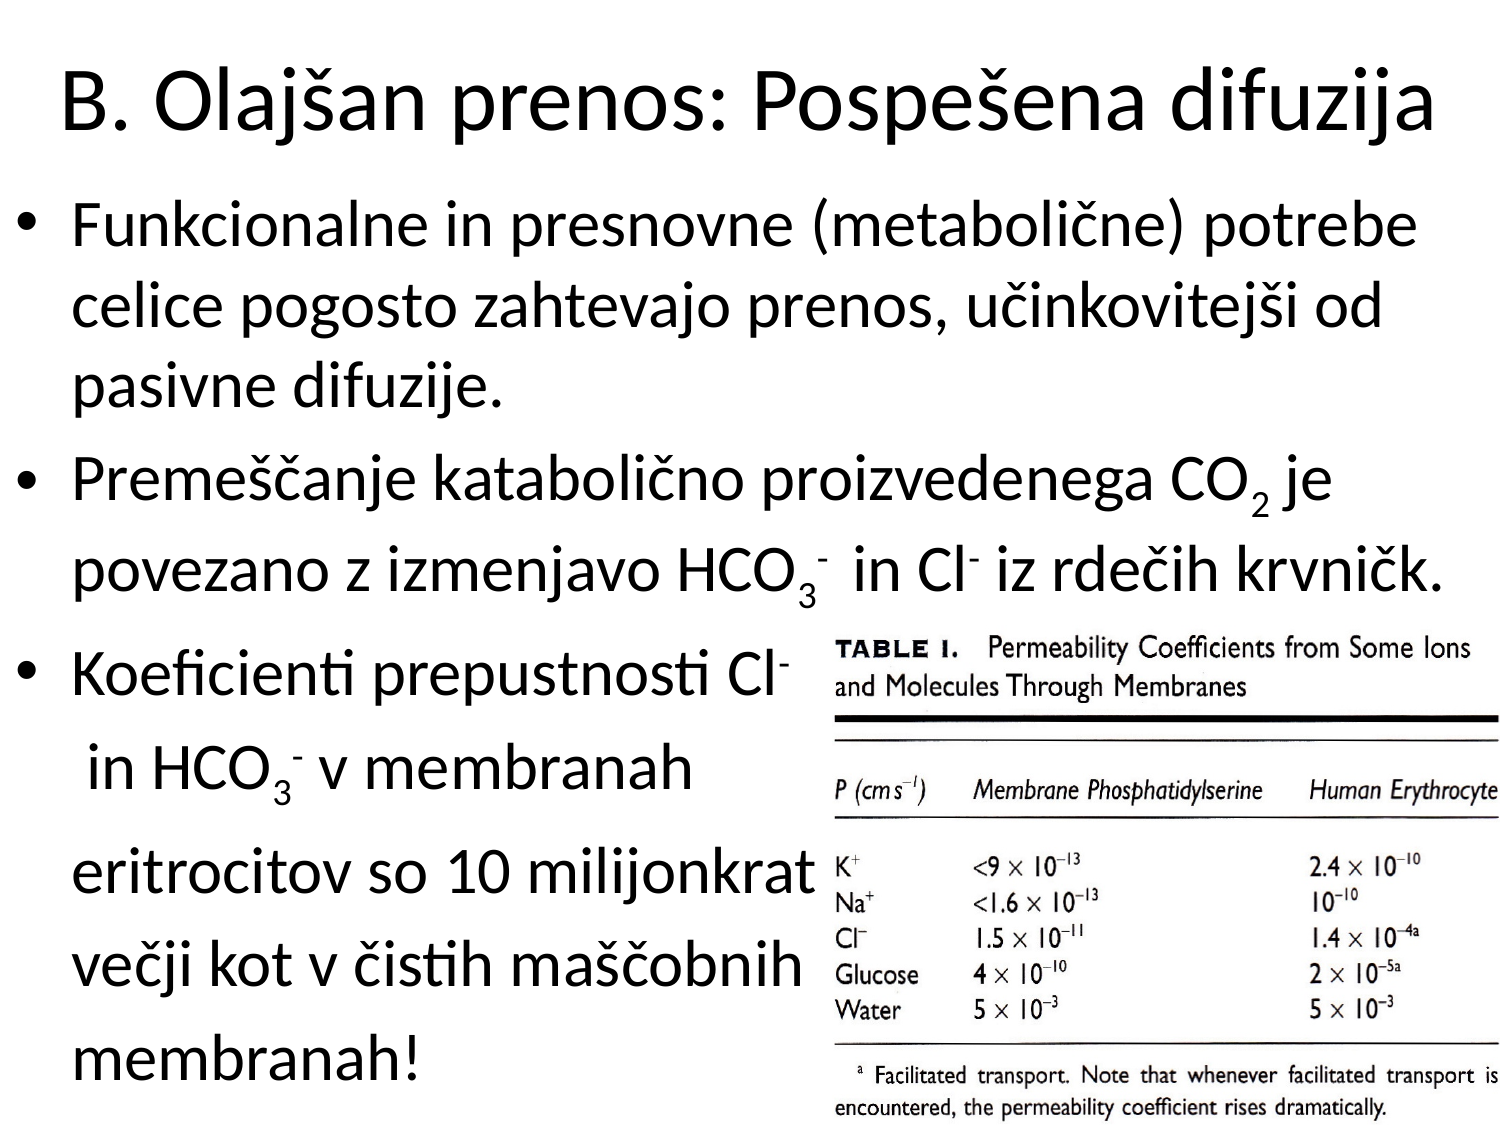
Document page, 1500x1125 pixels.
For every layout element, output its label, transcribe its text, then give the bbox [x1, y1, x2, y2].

list Funkcionalne in presnovne (metabolične) potrebe celice pogosto zahtevajo prenos, učinkovitejši od pasivne difuzije. Premeščanje katabolično proizvedenega CO2 je povezano z izmenjavo HCO3- in Cl- iz rdečih krvničk. Koeficienti prepustnosti Cl- in HCO3- v membranah eritrocitov so 10 milijonkrat večji kot v čistih maščobnih membranah! [0, 172, 1500, 1125]
picture [832, 624, 1500, 1125]
title B. Olajšan prenos: Pospešena difuzija [0, 0, 1500, 172]
